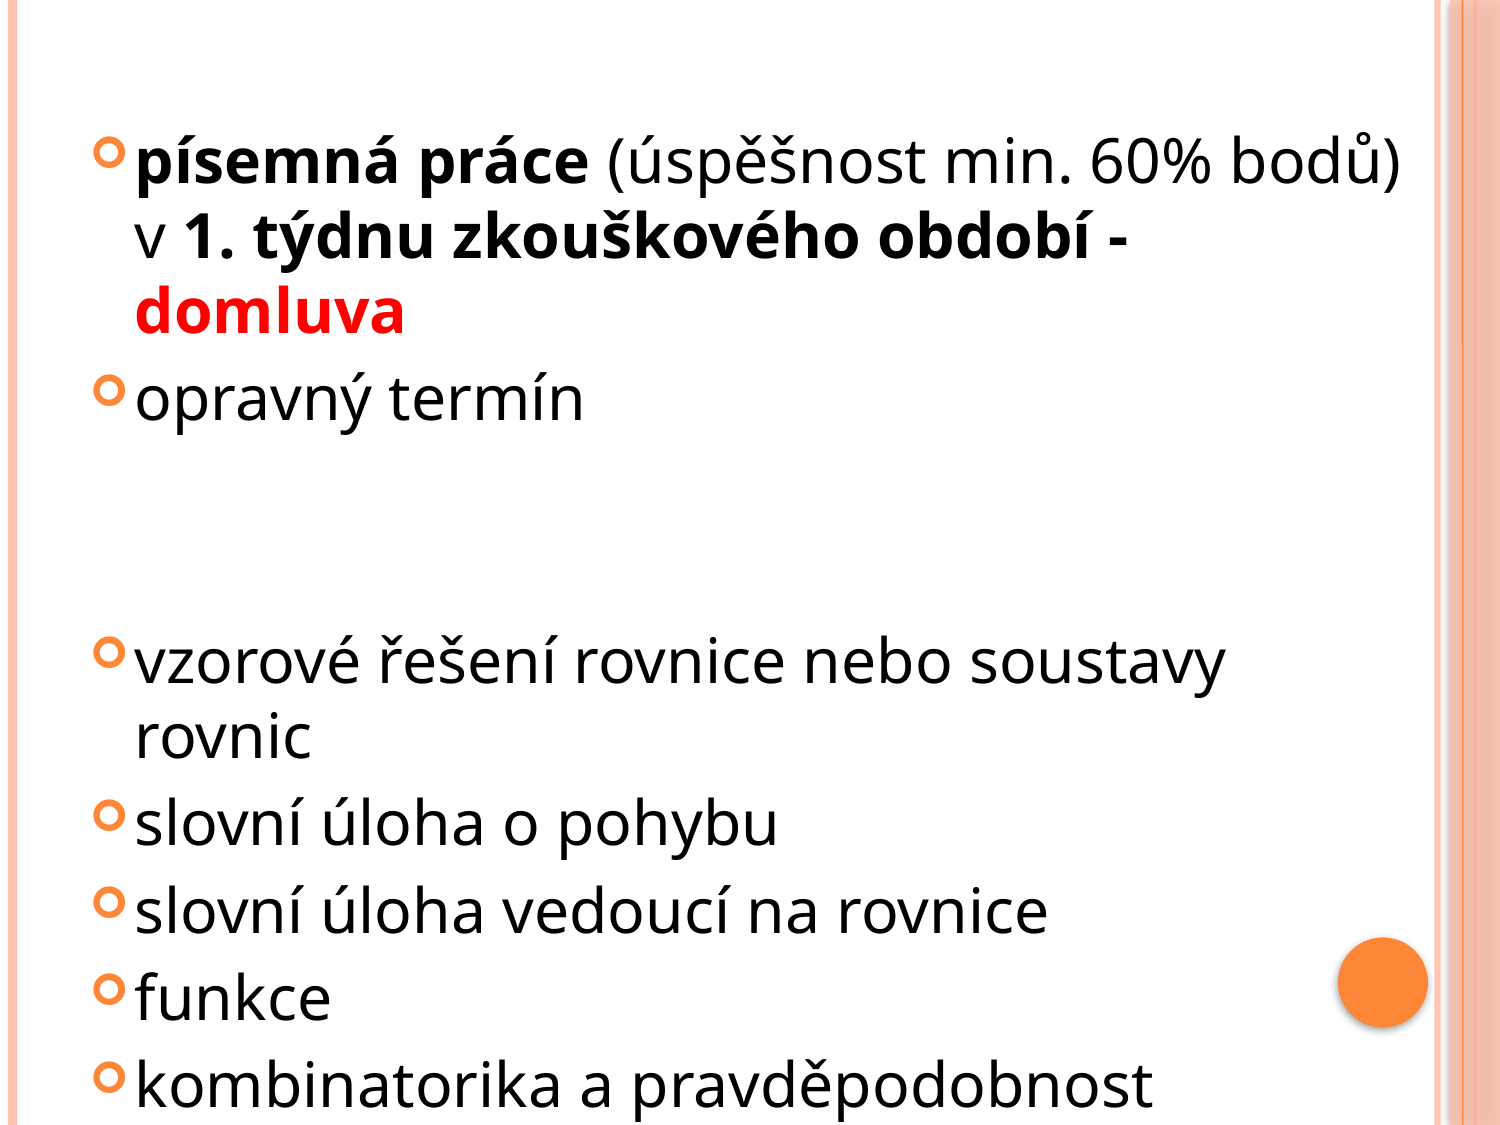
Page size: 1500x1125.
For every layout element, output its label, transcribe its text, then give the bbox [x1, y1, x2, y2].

list písemná práce (úspěšnost min. 60% bodů) v 1. týdnu zkouškového období - domluva opravný termín vzorové řešení rovnice nebo soustavy rovnic slovní úloha o pohybu slovní úloha vedoucí na rovnice funkce kombinatorika a pravděpodobnost [75, 113, 1424, 1062]
